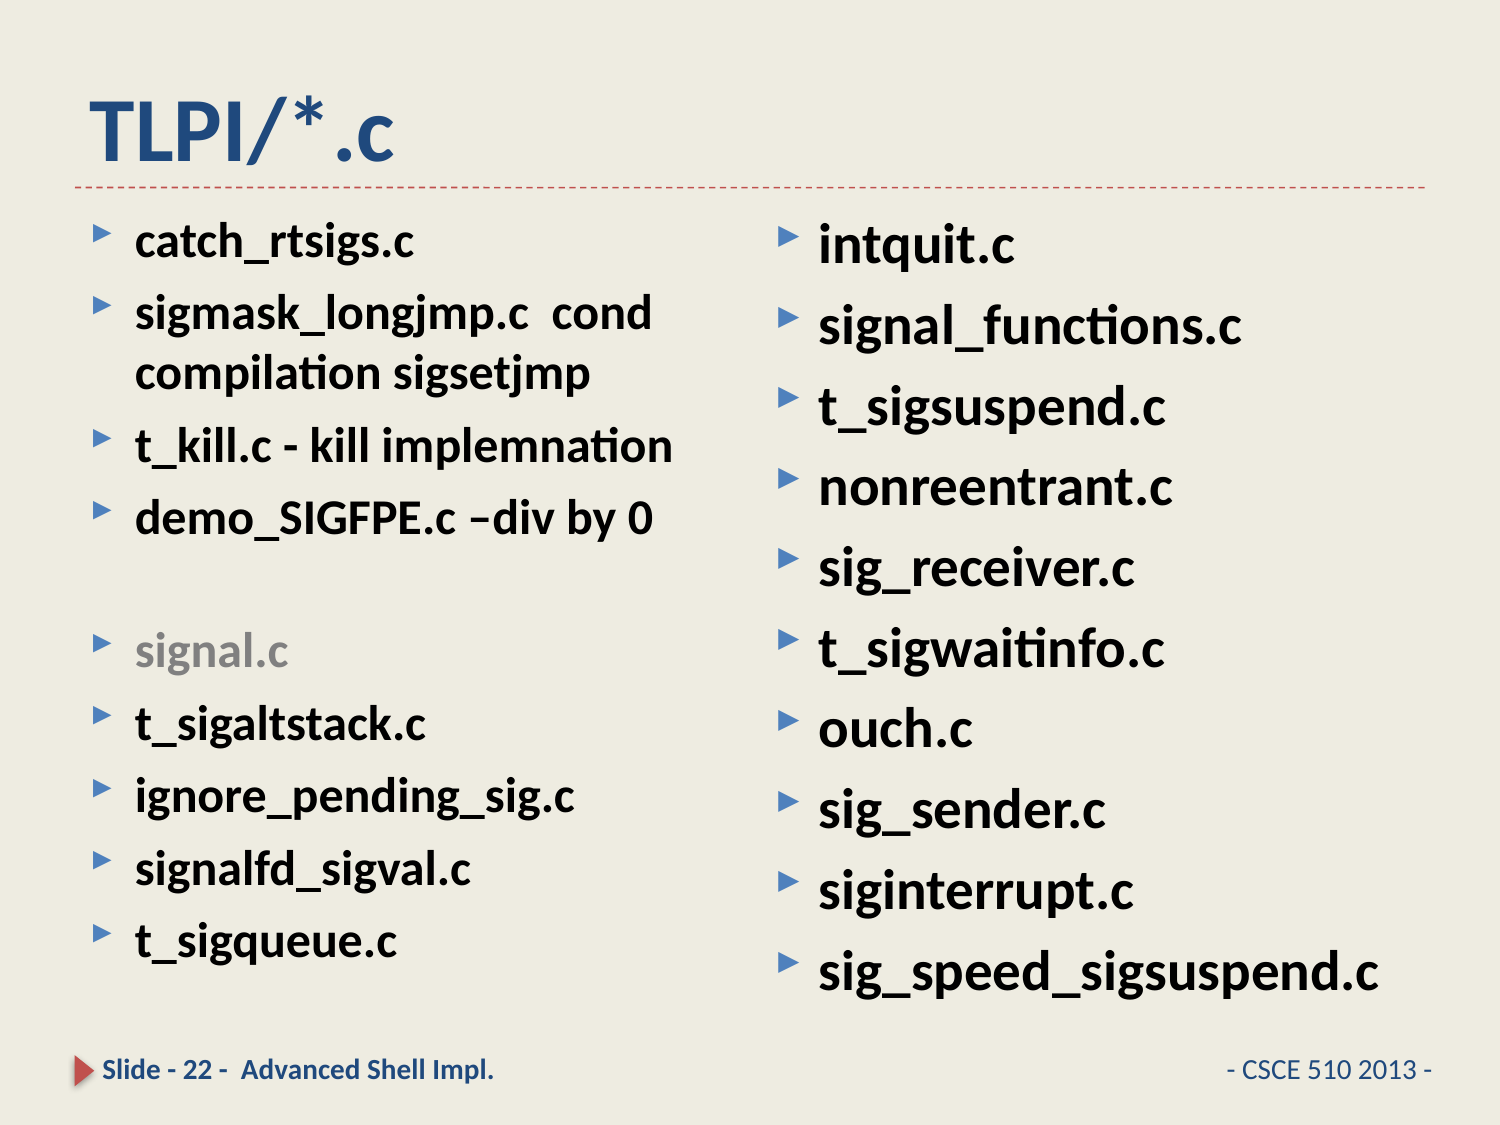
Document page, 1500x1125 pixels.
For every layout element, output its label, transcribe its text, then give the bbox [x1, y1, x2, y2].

slide_number Slide - 22 - Advanced Shell Impl. [87, 1042, 575, 1103]
slide_number - CSCE 510 2013 - [1211, 1042, 1500, 1103]
title TLPI/*.c [75, 37, 1425, 188]
list intquit.c signal_functions.c t_sigsuspend.c nonreentrant.c sig_receiver.c t_sigwaitinfo.c ouch.c sig_sender.c siginterrupt.c sig_speed_sigsuspend.c [759, 199, 1423, 1010]
list catch_rtsigs.c sigmask_longjmp.c cond compilation sigsetjmp t_kill.c - kill implemnation demo_SIGFPE.c –div by 0 signal.c t_sigaltstack.c ignore_pending_sig.c signalfd_sigval.c t_sigqueue.c [75, 200, 738, 1010]
